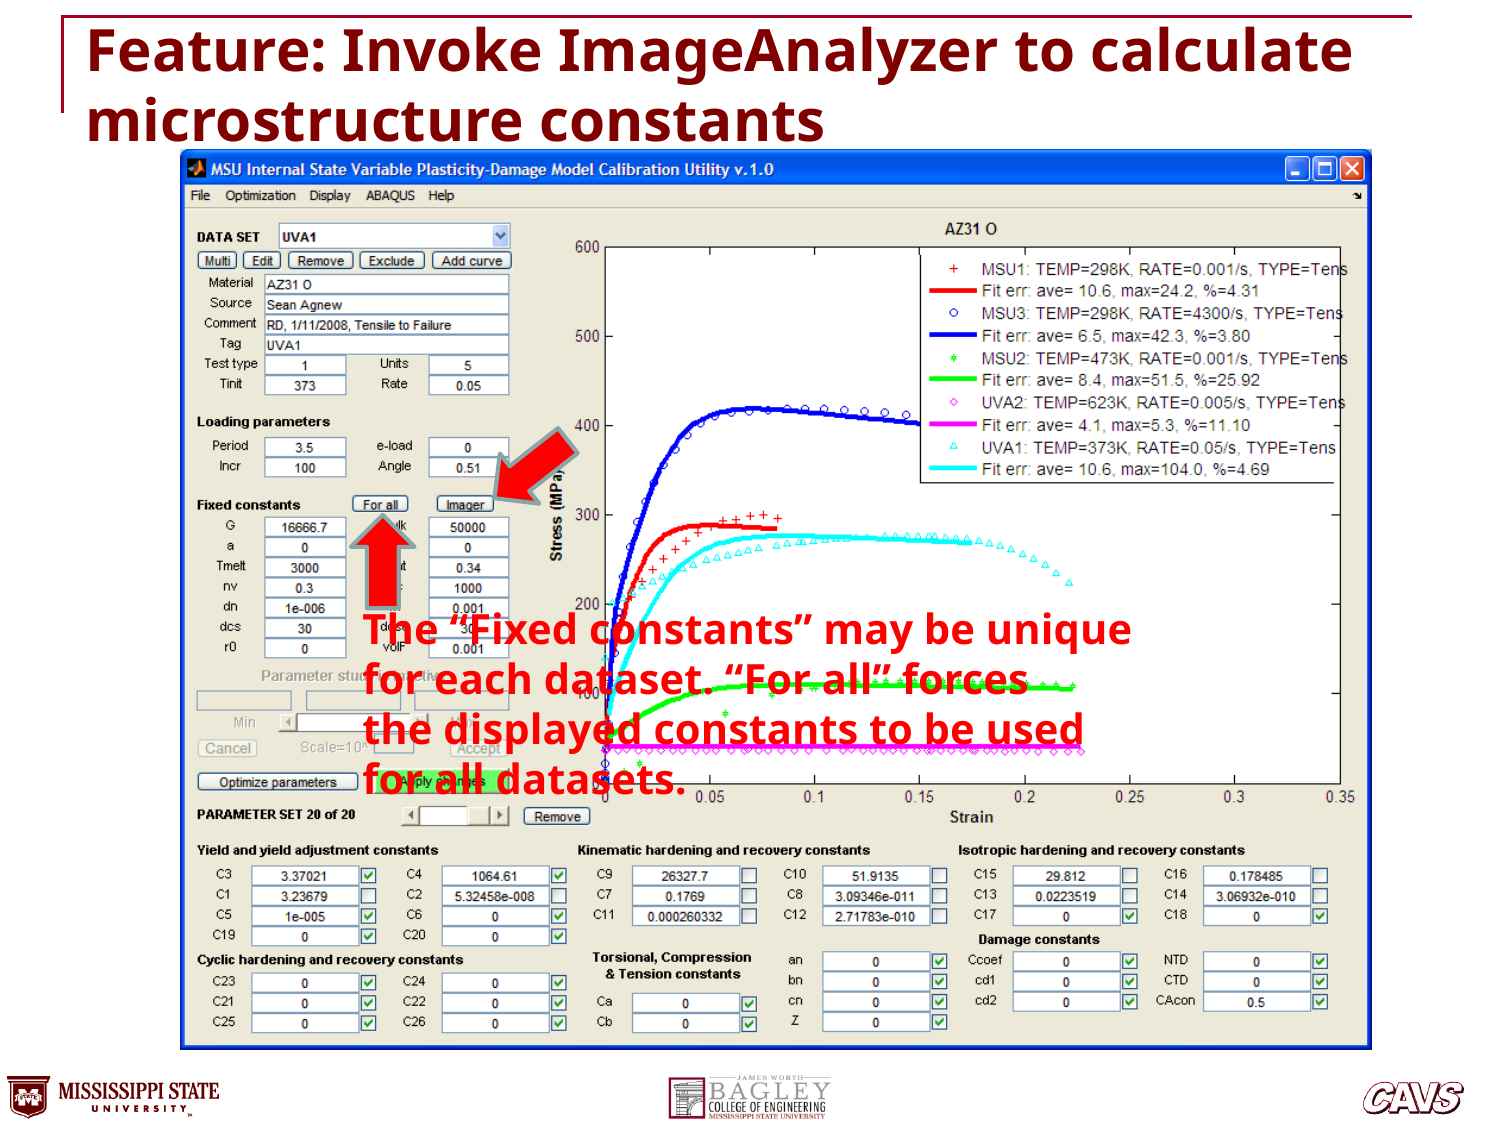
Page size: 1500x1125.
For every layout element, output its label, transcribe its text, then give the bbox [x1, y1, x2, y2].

picture [1354, 1076, 1475, 1125]
title Feature: Invoke ImageAnalyzer to calculate microstructure constants [70, 28, 1422, 138]
picture [0, 1069, 225, 1125]
picture [179, 149, 1372, 1051]
picture [662, 1073, 838, 1125]
